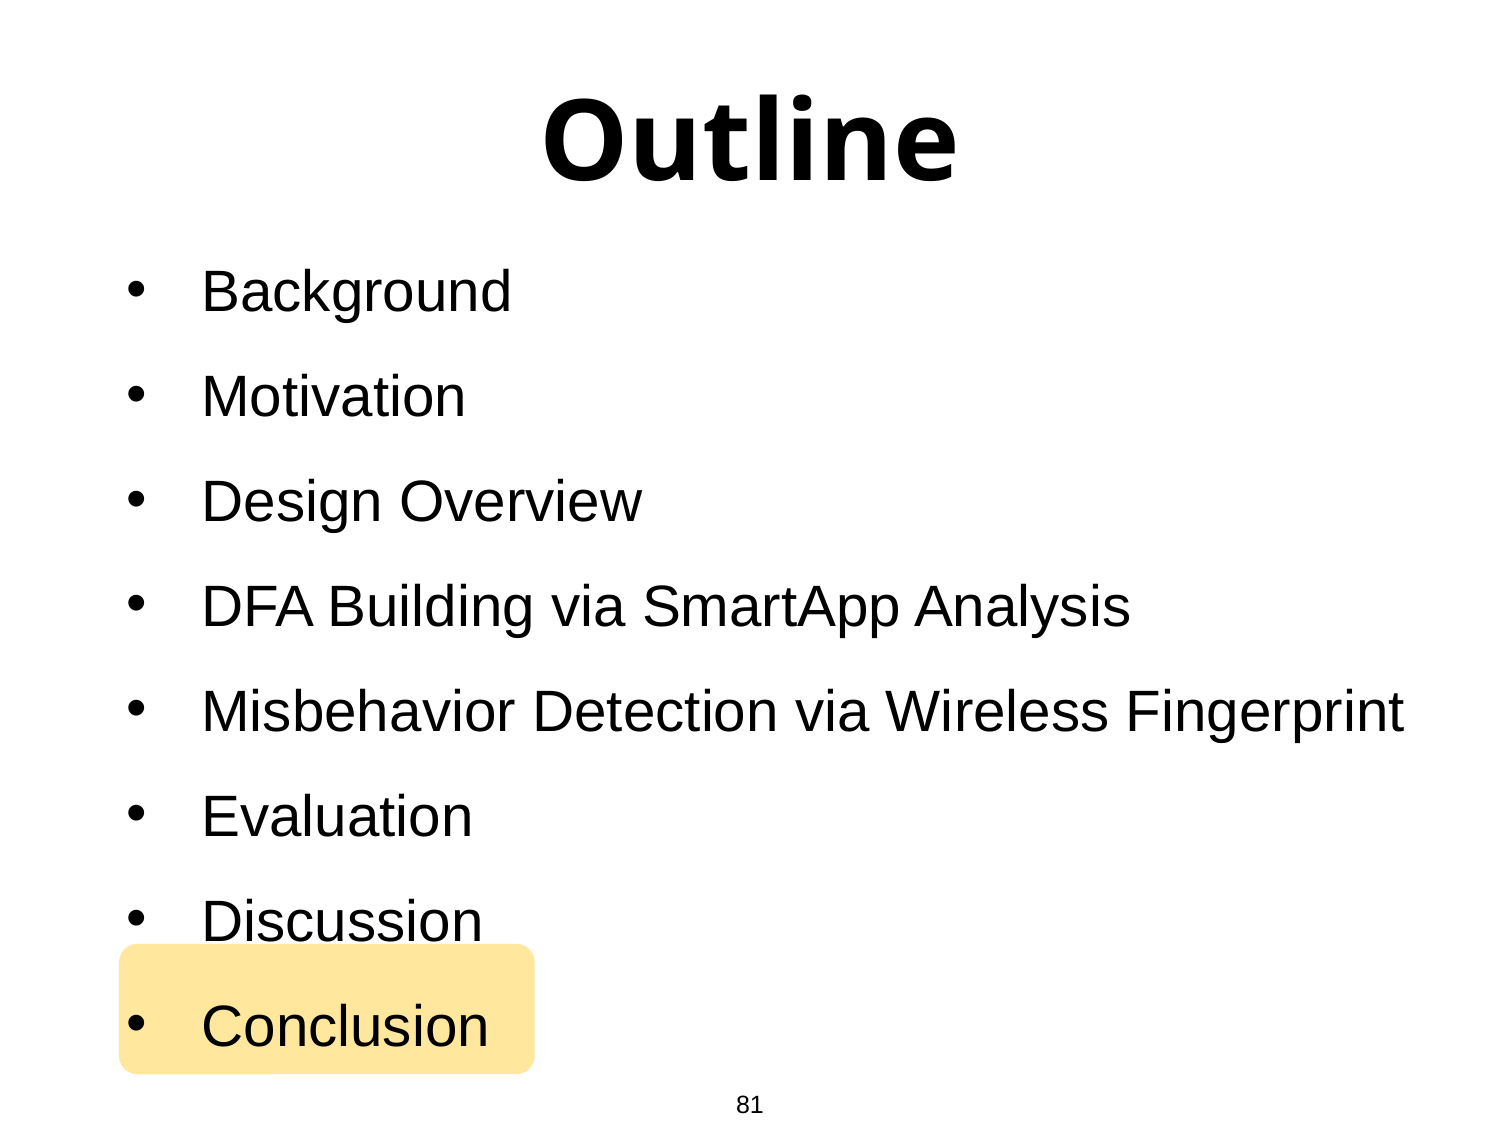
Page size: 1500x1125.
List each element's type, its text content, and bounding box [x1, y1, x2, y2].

slide_number 80 [725, 1080, 773, 1125]
text_box [119, 1065, 535, 1077]
text_box Background Motivation Design Overview DFA Building via SmartApp Analysis Misbehavior Detection via Wireless Fingerprint Evaluation Discussion Conclusion [118, 210, 1415, 1065]
title Outline [0, 80, 1500, 212]
